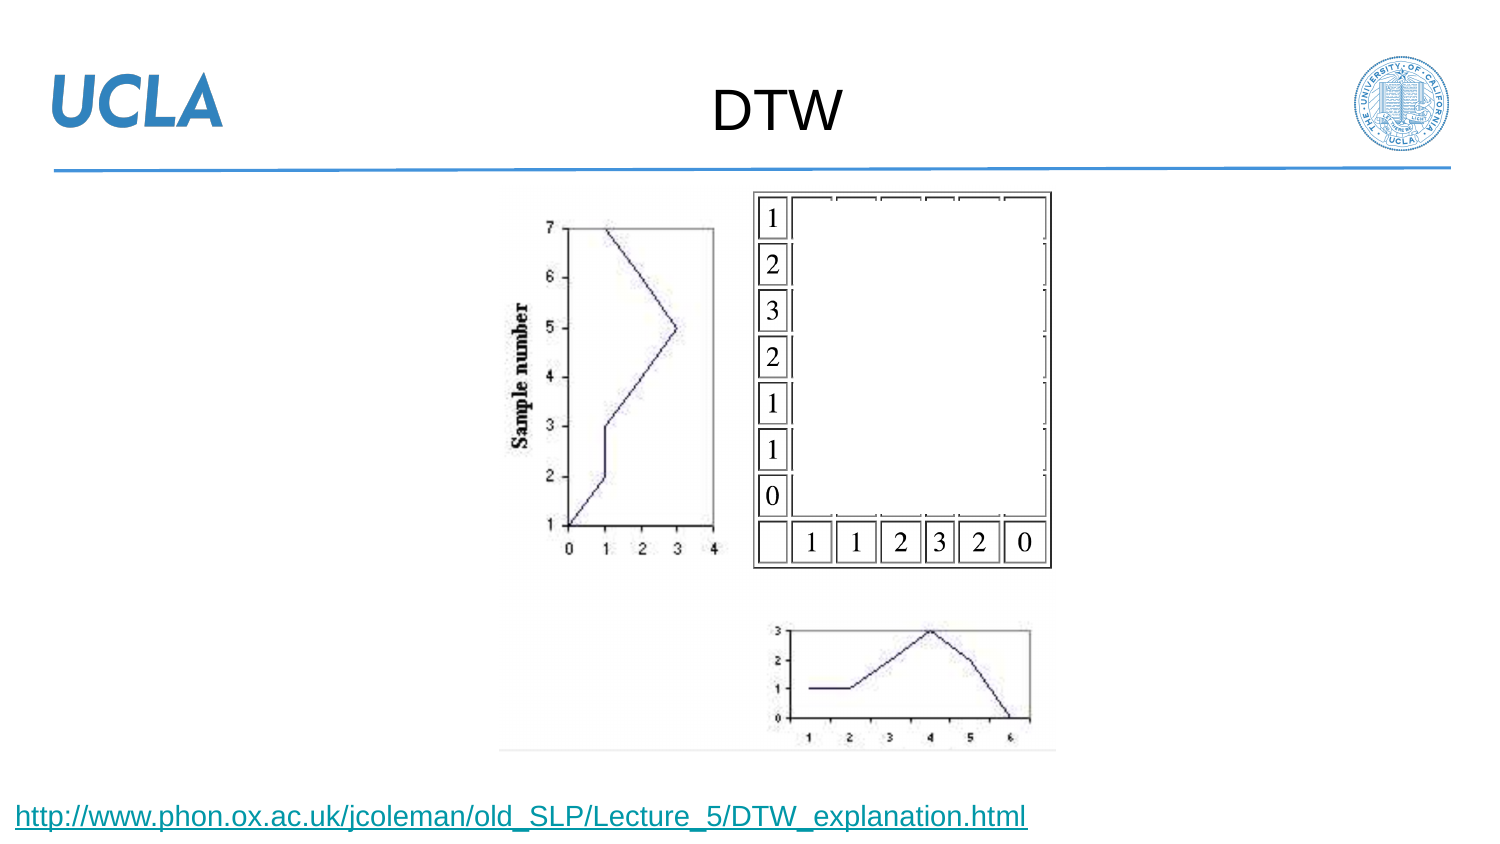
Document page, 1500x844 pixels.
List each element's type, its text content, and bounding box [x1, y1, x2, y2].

picture [1354, 56, 1450, 152]
picture [499, 185, 1056, 752]
text_box http://www.phon.ox.ac.uk/jcoleman/old_SLP/Lecture_5/DTW_explanation.html [0, 786, 1500, 844]
title DTW [228, 56, 1327, 151]
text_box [53, 167, 1452, 171]
picture [50, 70, 224, 129]
